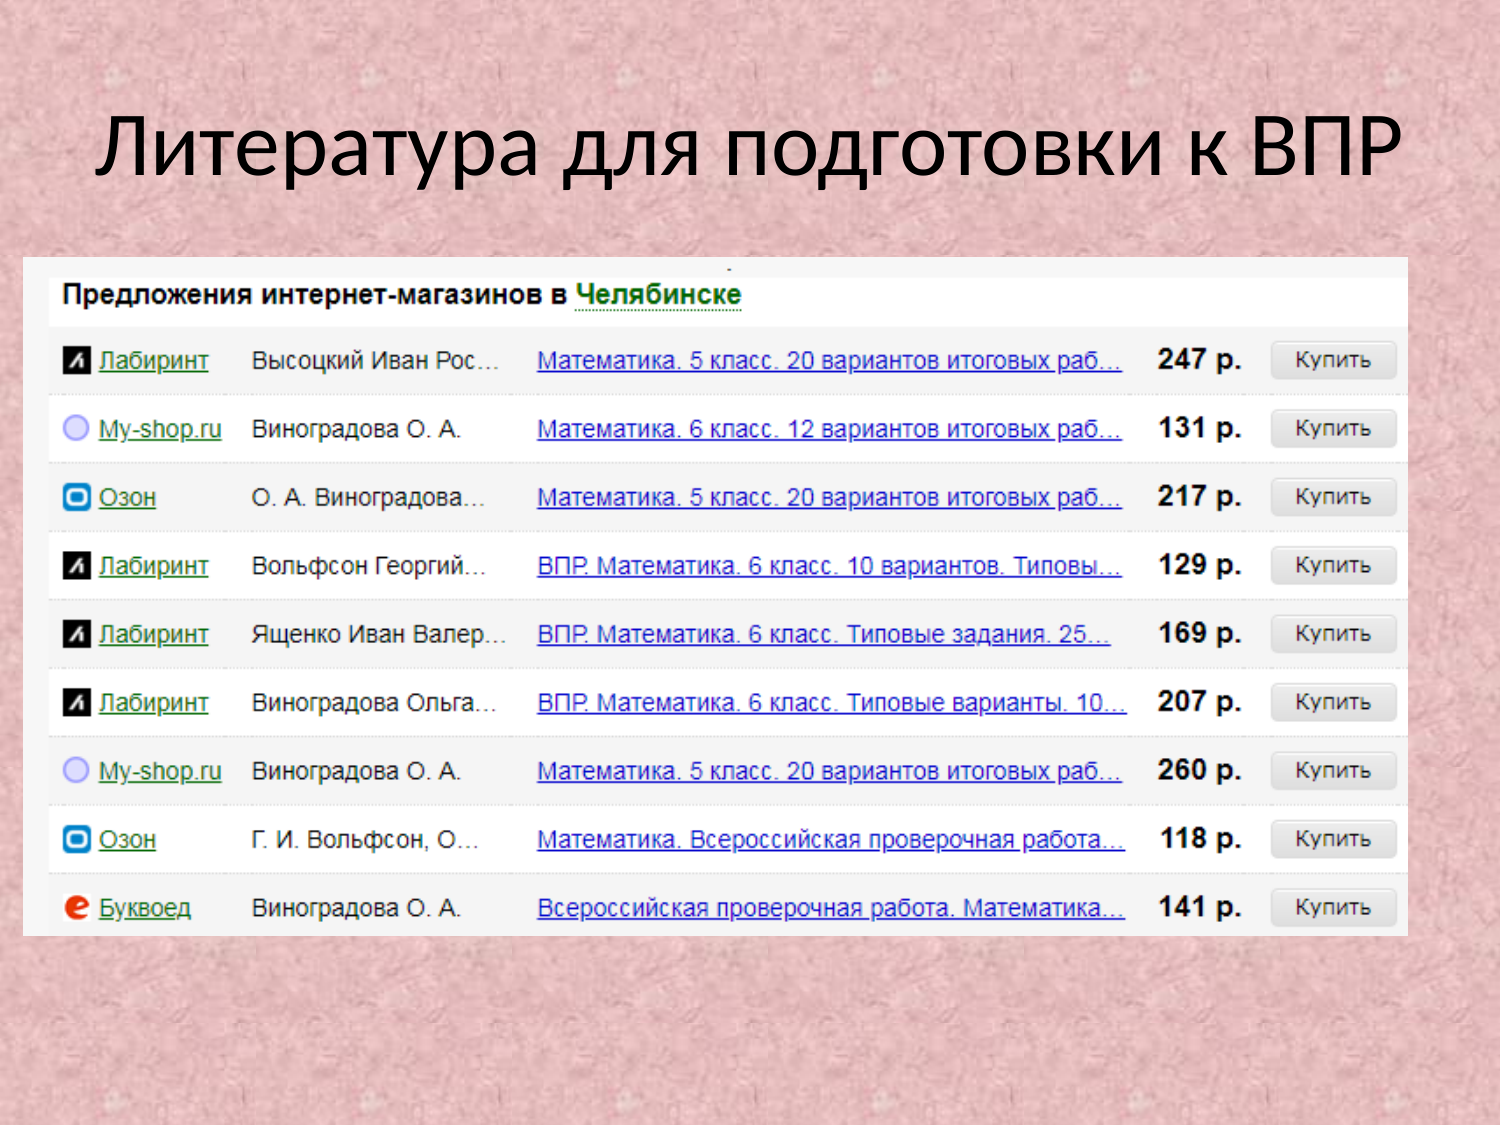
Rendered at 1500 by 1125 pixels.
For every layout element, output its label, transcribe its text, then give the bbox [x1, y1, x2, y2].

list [23, 257, 1409, 937]
picture [0, 0, 1500, 1125]
title Литература для подготовки к ВПР [75, 45, 1425, 233]
